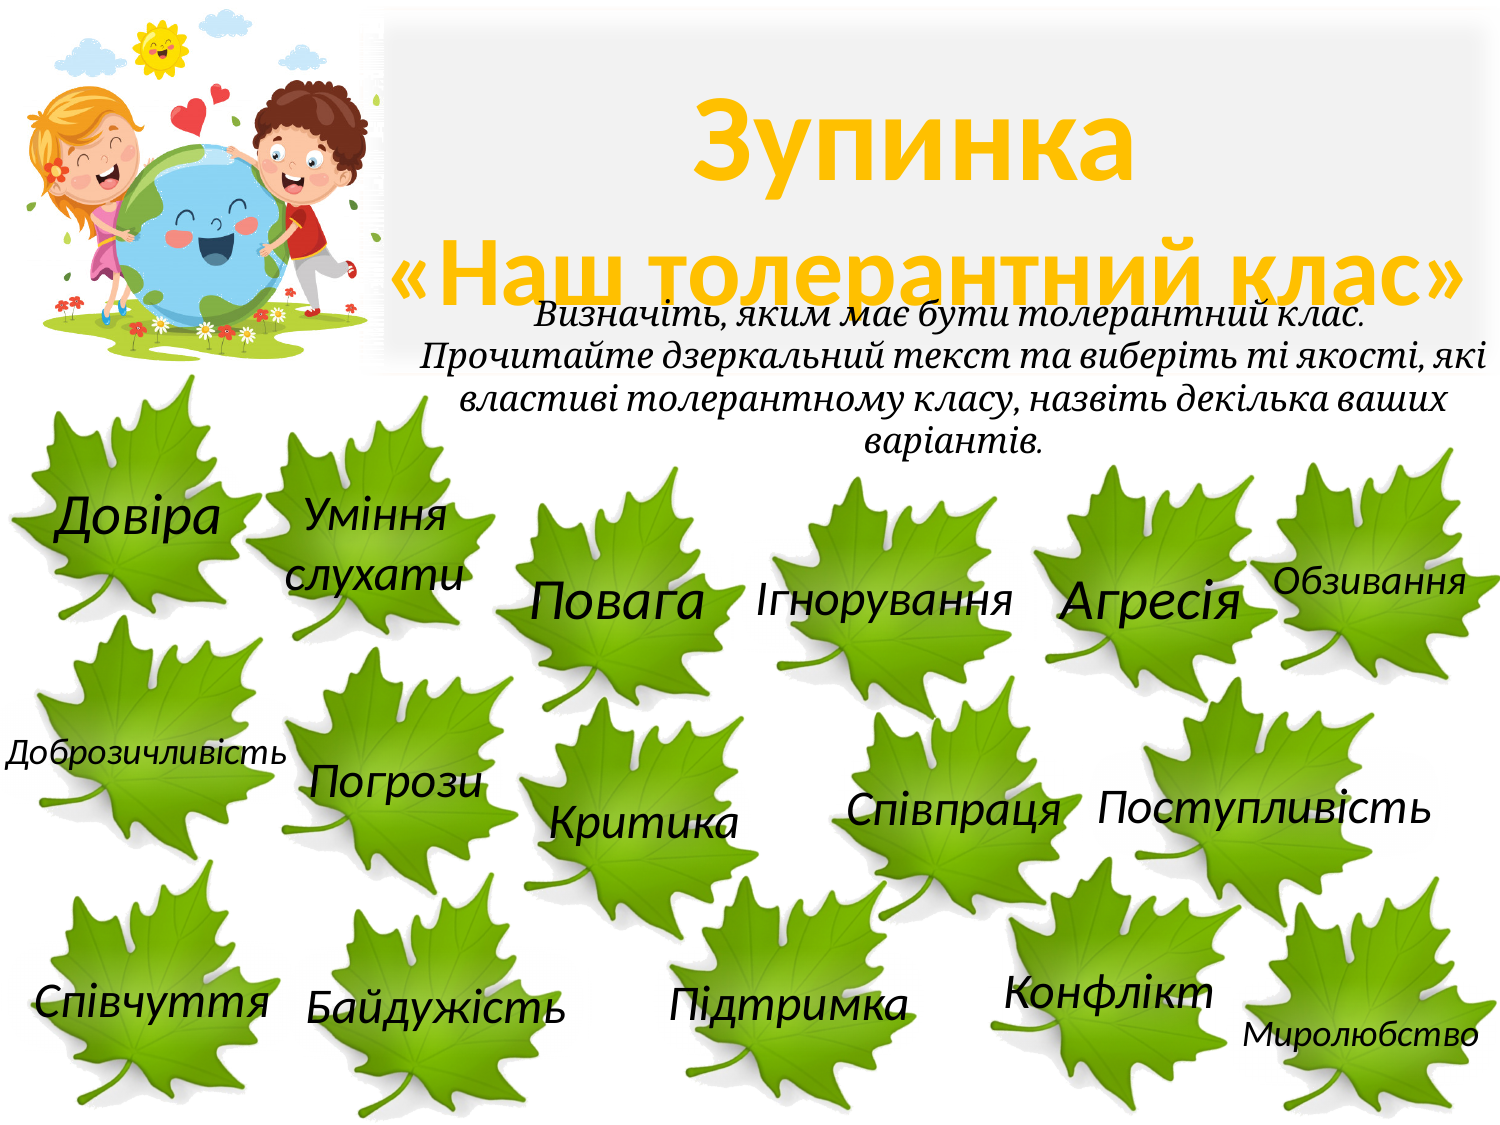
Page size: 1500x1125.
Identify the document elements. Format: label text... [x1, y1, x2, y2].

text_box Визначіть, яким має бути толерантний клас. Прочитайте дзеркальний текст та виберіть ті якості, які властиві толерантному класу, назвіть декілька ваших варіантів. [390, 322, 1500, 469]
picture [0, 6, 1500, 1125]
text_box Зупинка «Наш толерантний клас» [394, 41, 1469, 334]
